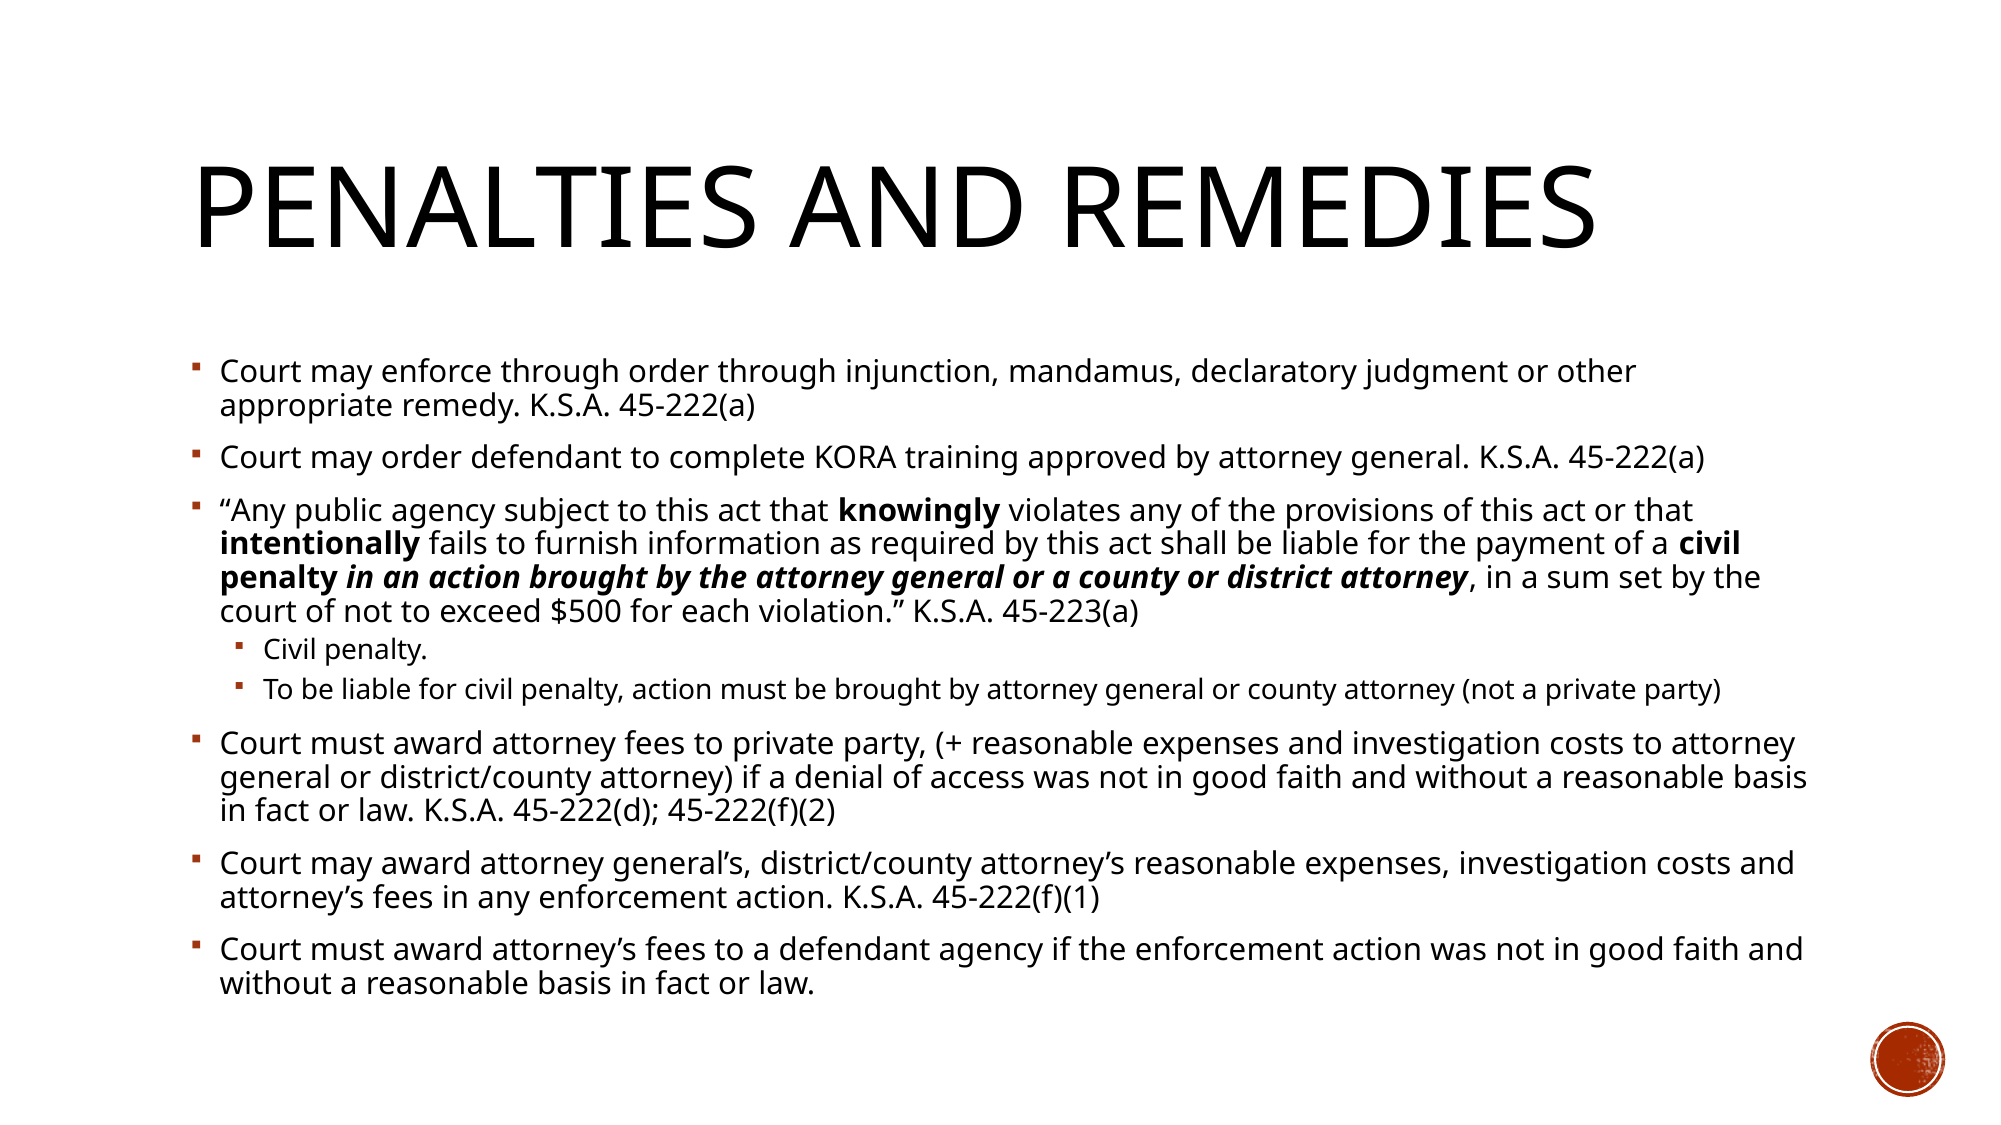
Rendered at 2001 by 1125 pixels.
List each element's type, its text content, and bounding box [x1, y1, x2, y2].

list Court may enforce through order through injunction, mandamus, declaratory judgment or other appropriate remedy. K.S.A. 45-222(a) Court may order defendant to complete KORA training approved by attorney general. K.S.A. 45-222(a) “Any public agency subject to this act that knowingly violates any of the provisions of this act or that intentionally fails to furnish information as required by this act shall be liable for the payment of a civil penalty in an action brought by the attorney general or a county or district attorney, in a sum set by the court of not to exceed $500 for each violation.” K.S.A. 45-223(a) Civil penalty. To be liable for civil penalty, action must be brought by attorney general or county attorney (not a private party) Court must award attorney fees to private party, (+ reasonable expenses and investigation costs to attorney general or district/county attorney) if a denial of access was not in good faith and without a reasonable basis in fact or law. K.S.A. 45-222(d); 45-222(f)(2) Court may award attorney general’s, district/county attorney’s reasonable expenses, investigation costs and attorney’s fees in any enforcement action. K.S.A. 45-222(f)(1) Court must award attorney’s fees to a defendant agency if the enforcement action was not in good faith and without a reasonable basis in fact or law. [175, 348, 1826, 1013]
title Penalties and remedies [175, 79, 1826, 344]
